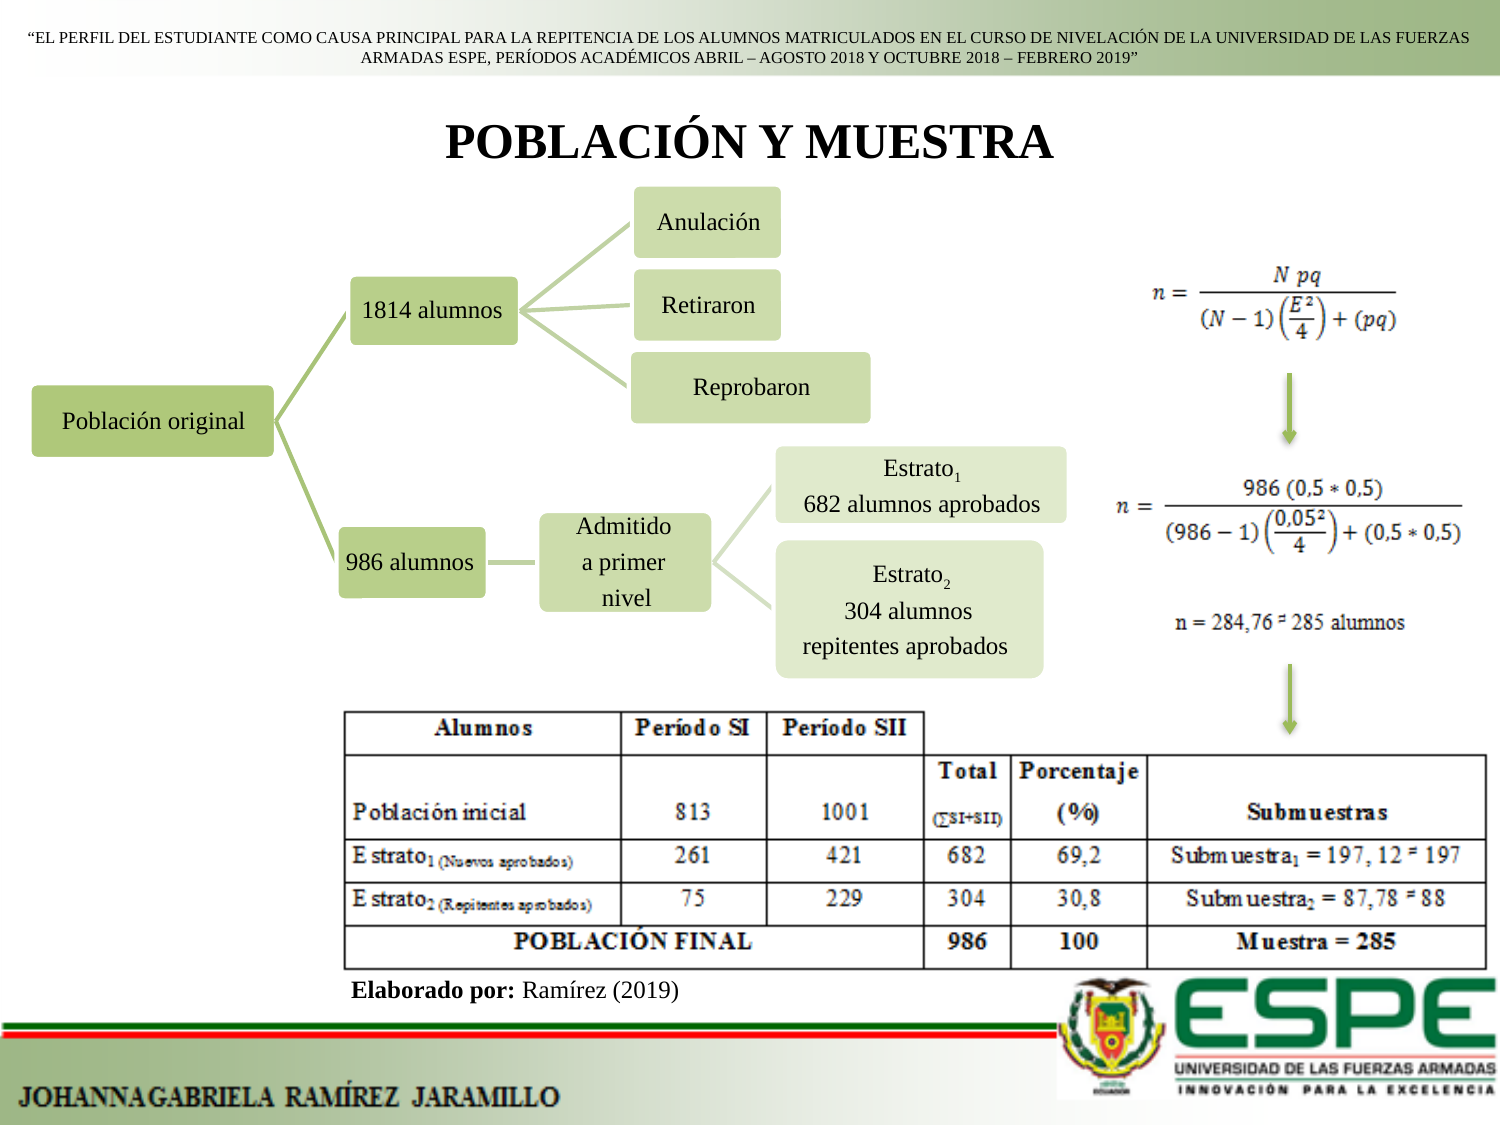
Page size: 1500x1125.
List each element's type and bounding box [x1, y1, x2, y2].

picture [0, 0, 1500, 1125]
text_box [29, 184, 1448, 681]
